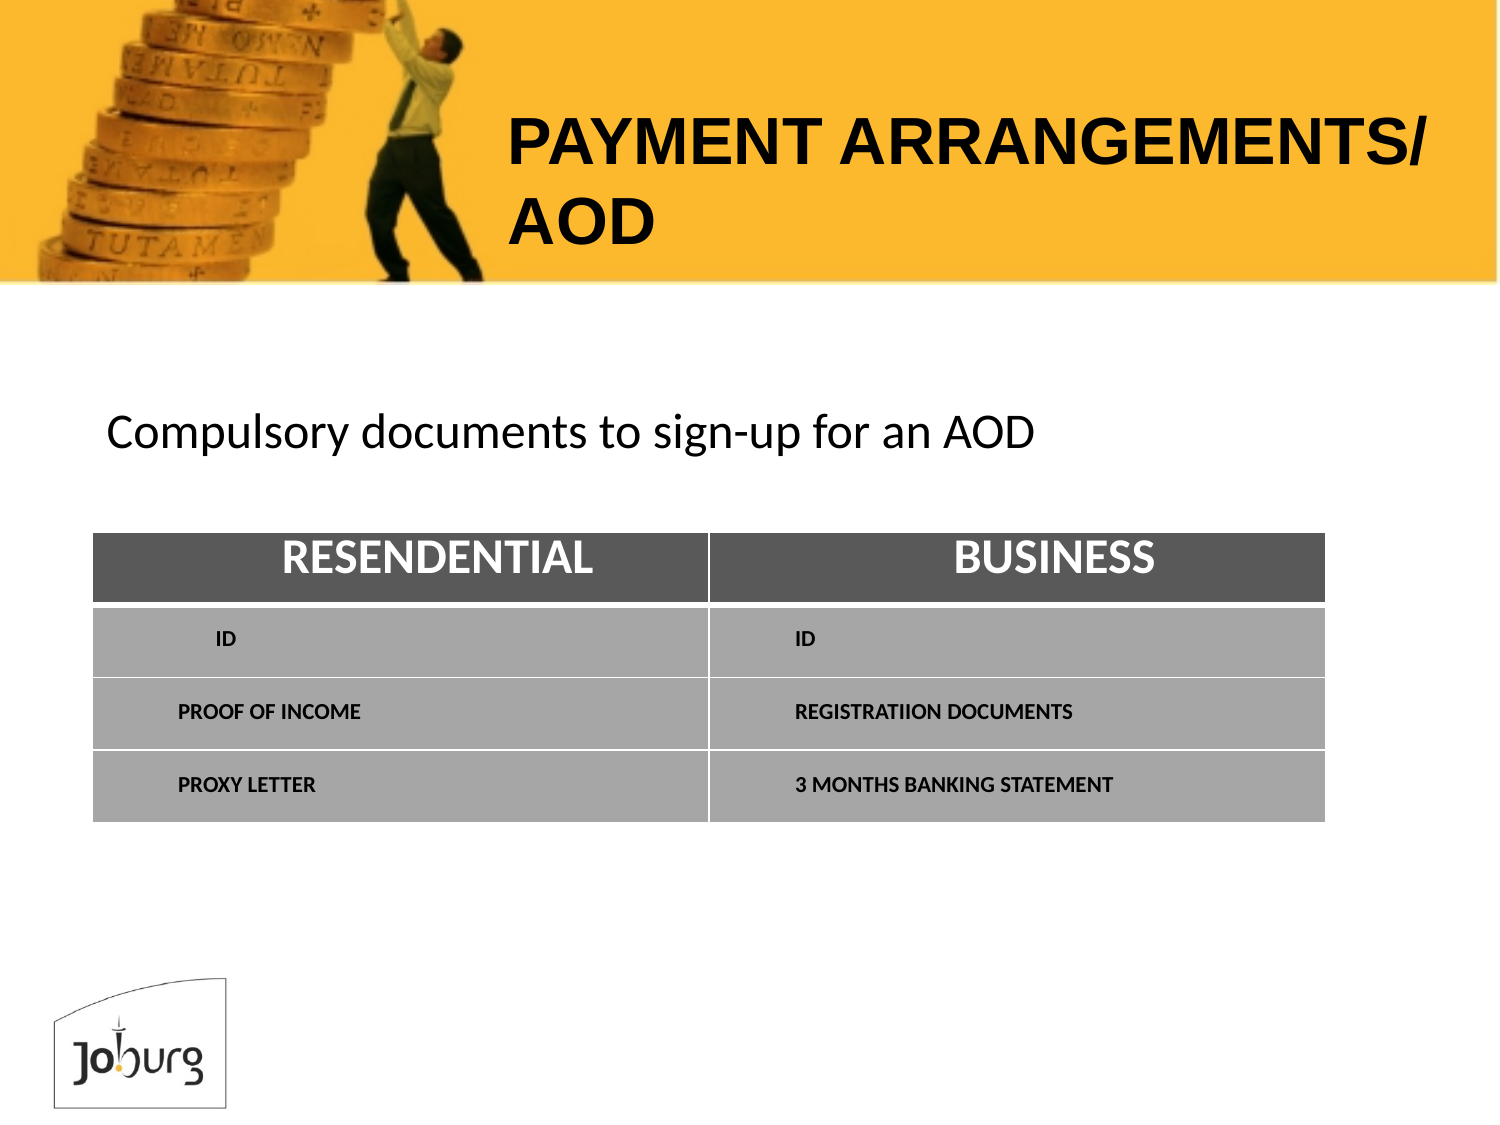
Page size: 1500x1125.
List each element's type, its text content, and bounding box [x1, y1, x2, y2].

picture [0, 0, 1500, 285]
table_cell PROOF OF INCOME [93, 678, 708, 749]
table_cell PROXY LETTER [93, 751, 708, 822]
table_cell ID [93, 608, 708, 677]
table_cell REGISTRATIION DOCUMENTS [710, 678, 1325, 749]
table_cell ID [710, 608, 1325, 677]
picture [0, 944, 299, 1125]
table_header BUSINESS [710, 533, 1325, 602]
text_box Compulsory documents to sign-up for an AOD [91, 360, 1464, 646]
table_cell 3 MONTHS BANKING STATEMENT [710, 751, 1325, 822]
table_header RESENDENTIAL [93, 533, 708, 602]
